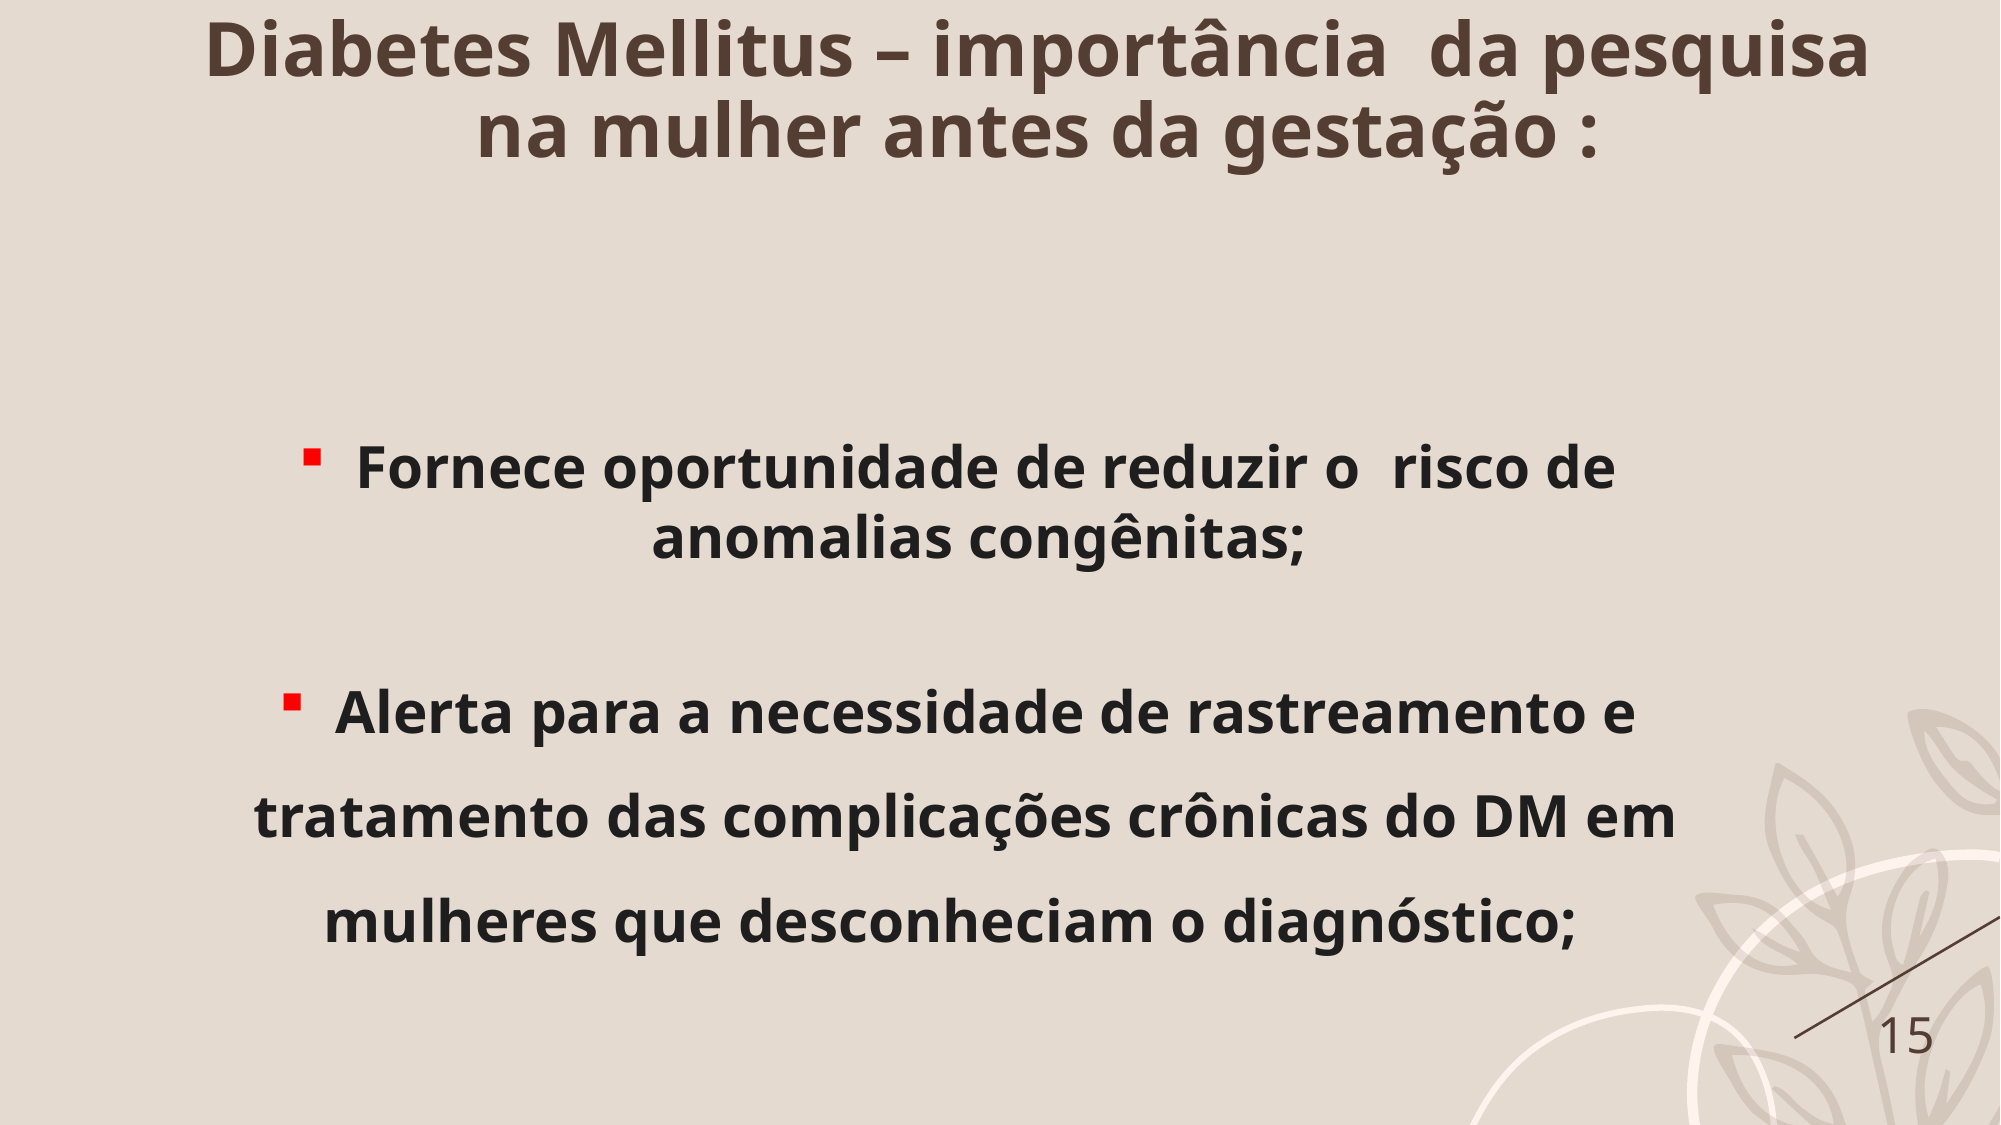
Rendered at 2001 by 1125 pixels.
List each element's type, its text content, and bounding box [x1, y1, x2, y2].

title Diabetes Mellitus – importância da pesquisa na mulher antes da gestação : [132, 62, 1945, 213]
text_box Fornece oportunidade de reduzir o risco de anomalias congênitas; Alerta para a necessidade de rastreamento e tratamento das complicações crônicas do DM em mulheres que desconheciam o diagnóstico; [132, 212, 1784, 962]
slide_number 15 [1862, 964, 1971, 1112]
